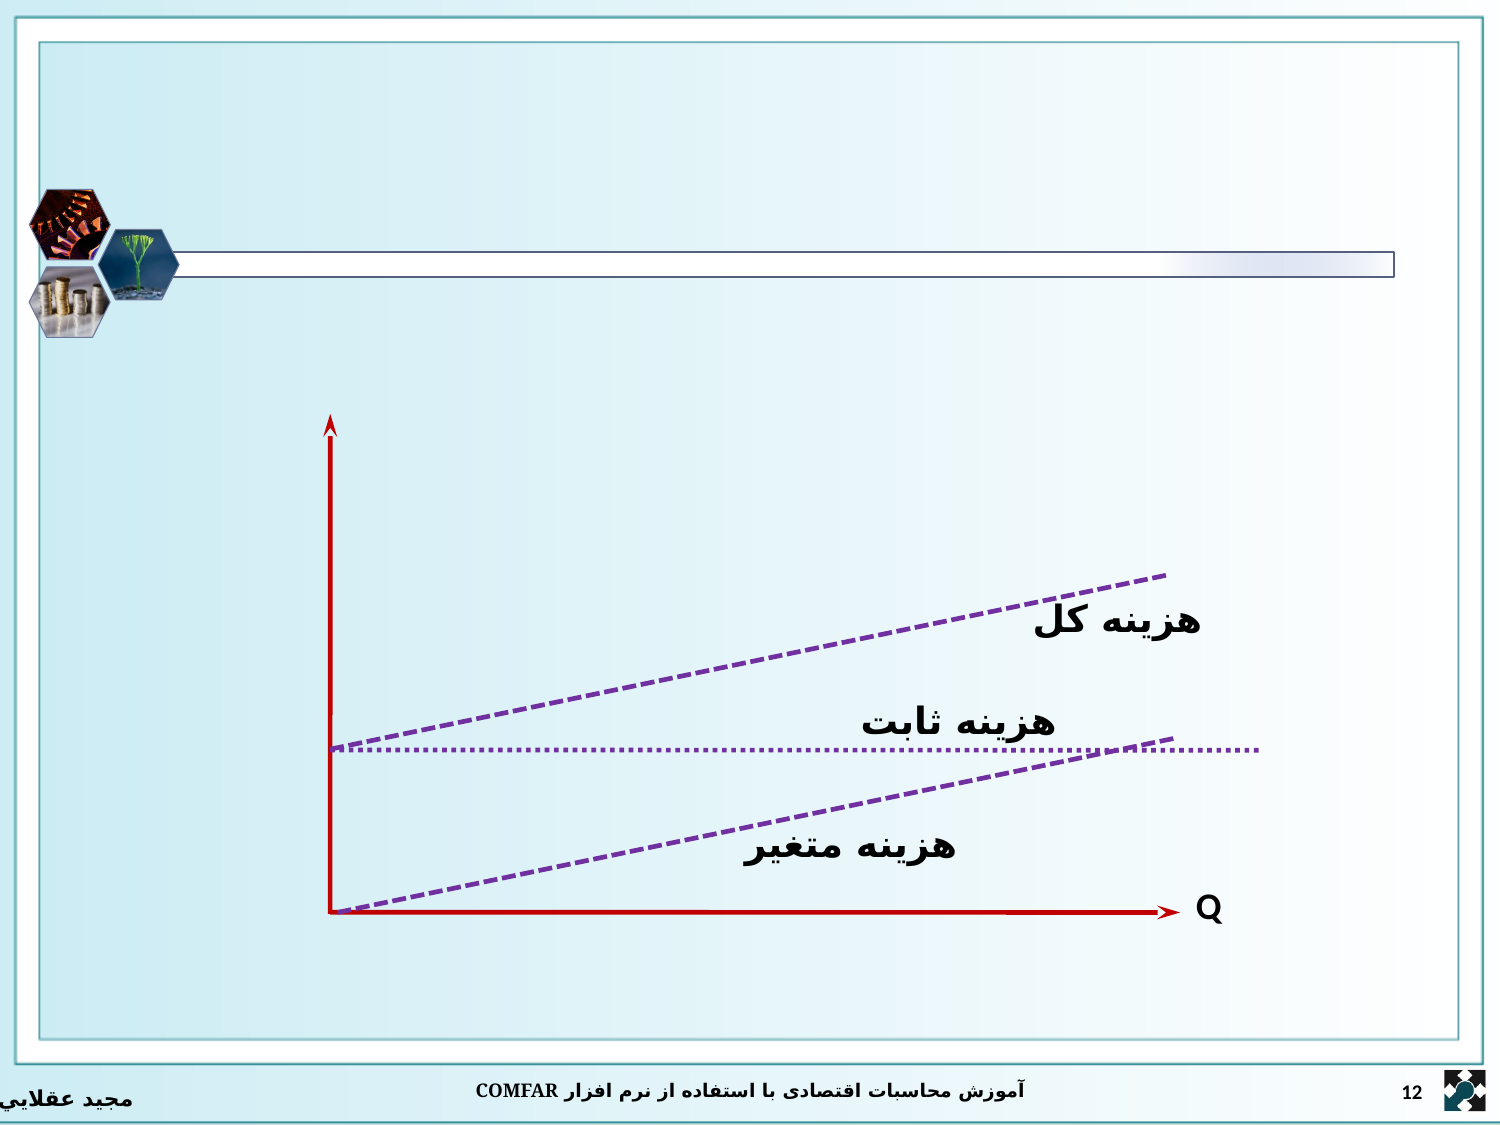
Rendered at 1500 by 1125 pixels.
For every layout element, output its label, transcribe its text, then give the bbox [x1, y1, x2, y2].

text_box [337, 737, 1176, 913]
slide_number 12 [1155, 1071, 1438, 1122]
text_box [329, 574, 1168, 750]
text_box هزينه کل [1173, 587, 1218, 648]
footer آموزش محاسبات اقتصادی با استفاده از نرم افزار COMFAR [418, 1071, 1082, 1122]
text_box Q [1180, 874, 1237, 935]
picture [0, 0, 1500, 1125]
